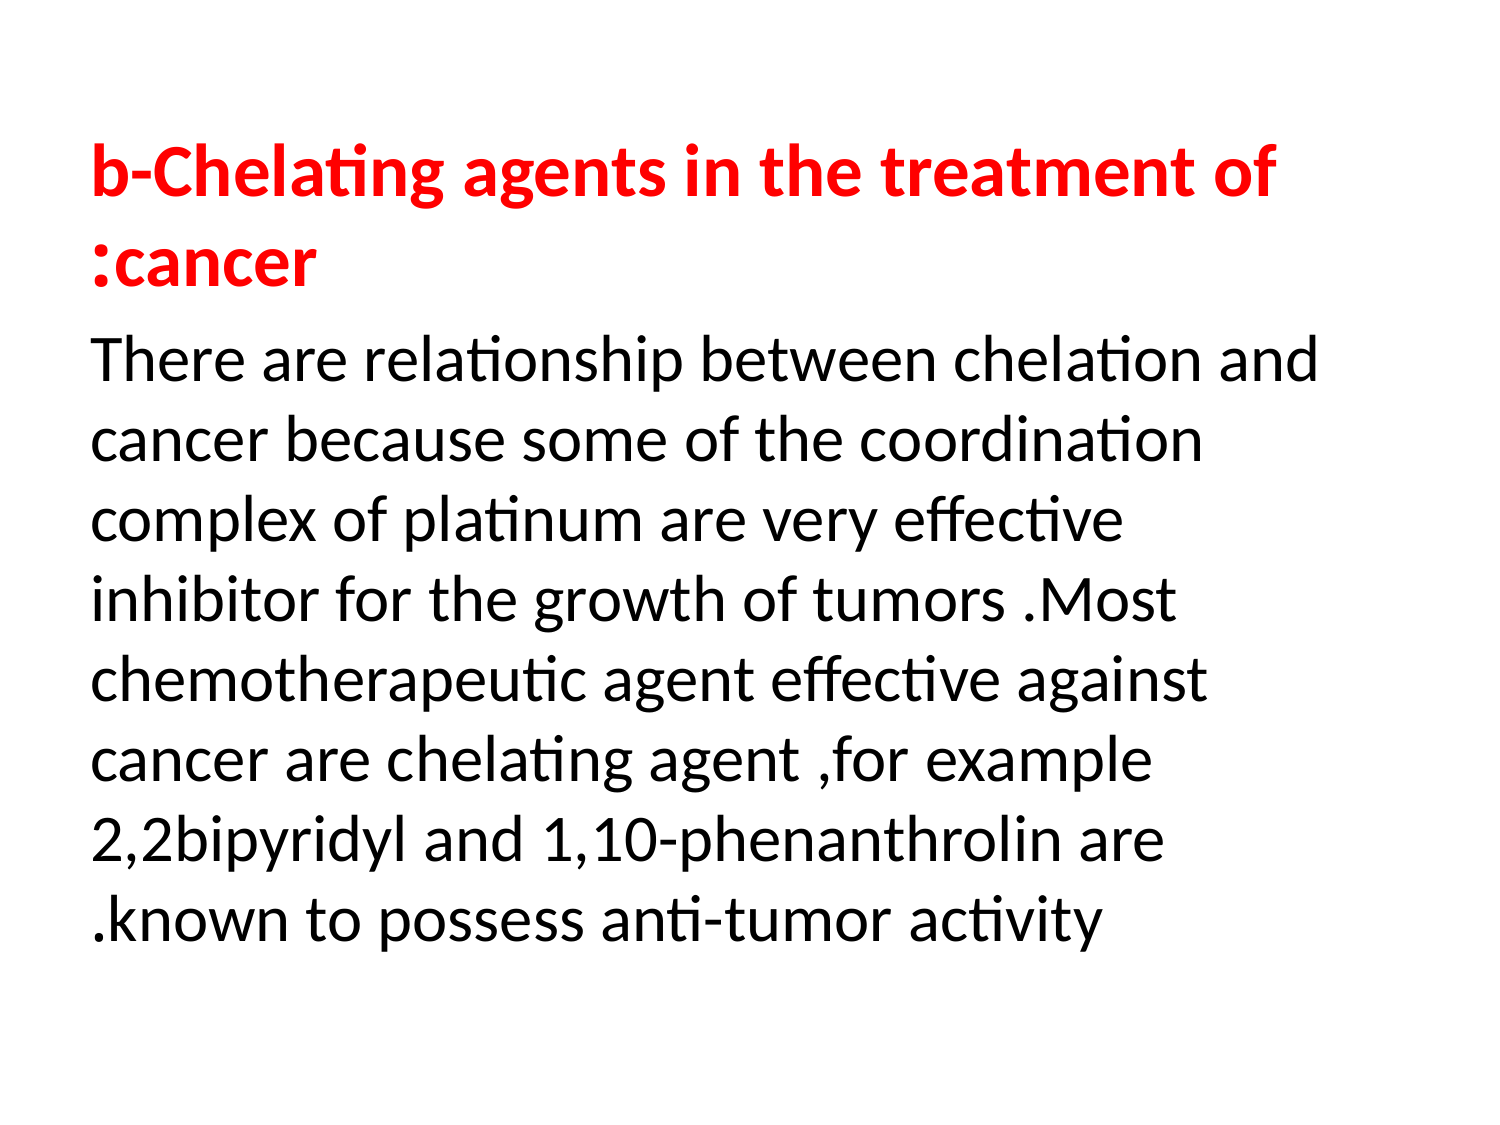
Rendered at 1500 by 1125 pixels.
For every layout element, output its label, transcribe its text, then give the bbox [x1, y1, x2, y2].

list b-Chelating agents in the treatment of cancer: There are relationship between chelation and cancer because some of the coordination complex of platinum are very effective inhibitor for the growth of tumors .Most chemotherapeutic agent effective against cancer are chelating agent ,for example 2,2bipyridyl and 1,10-phenanthrolin are known to possess anti-tumor activity. [75, 113, 1425, 1005]
